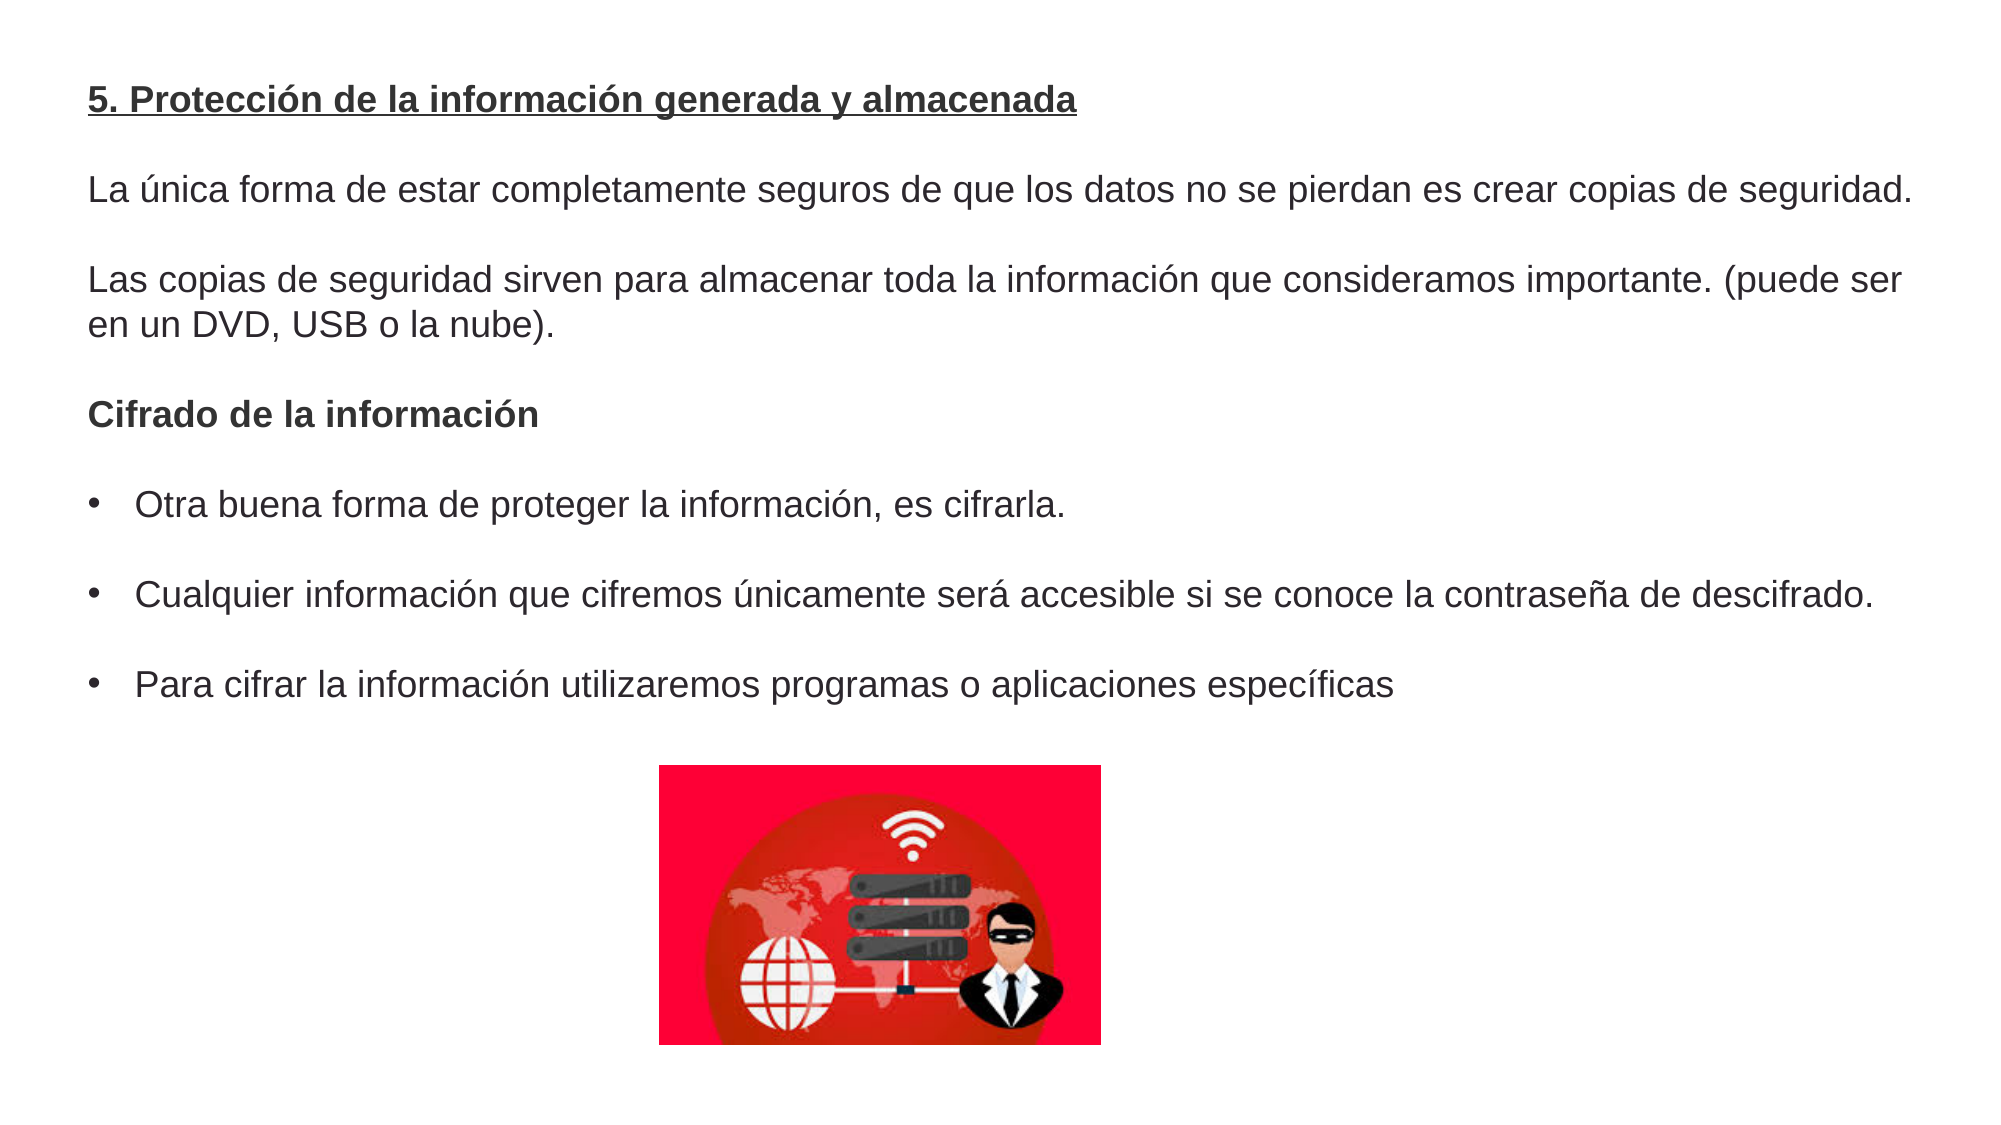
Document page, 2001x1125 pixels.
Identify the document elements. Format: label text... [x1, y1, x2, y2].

picture [659, 765, 1101, 1045]
text_box 5. Protección de la información generada y almacenada La única forma de estar completamente seguros de que los datos no se pierdan es crear copias de seguridad. Las copias de seguridad sirven para almacenar toda la información que consideramos importante. (puede ser en un DVD, USB o la nube). Cifrado de la información Otra buena forma de proteger la información, es cifrarla. Cualquier información que cifremos únicamente será accesible si se conoce la contraseña de descifrado. Para cifrar la información utilizaremos programas o aplicaciones específicas [72, 67, 1946, 803]
